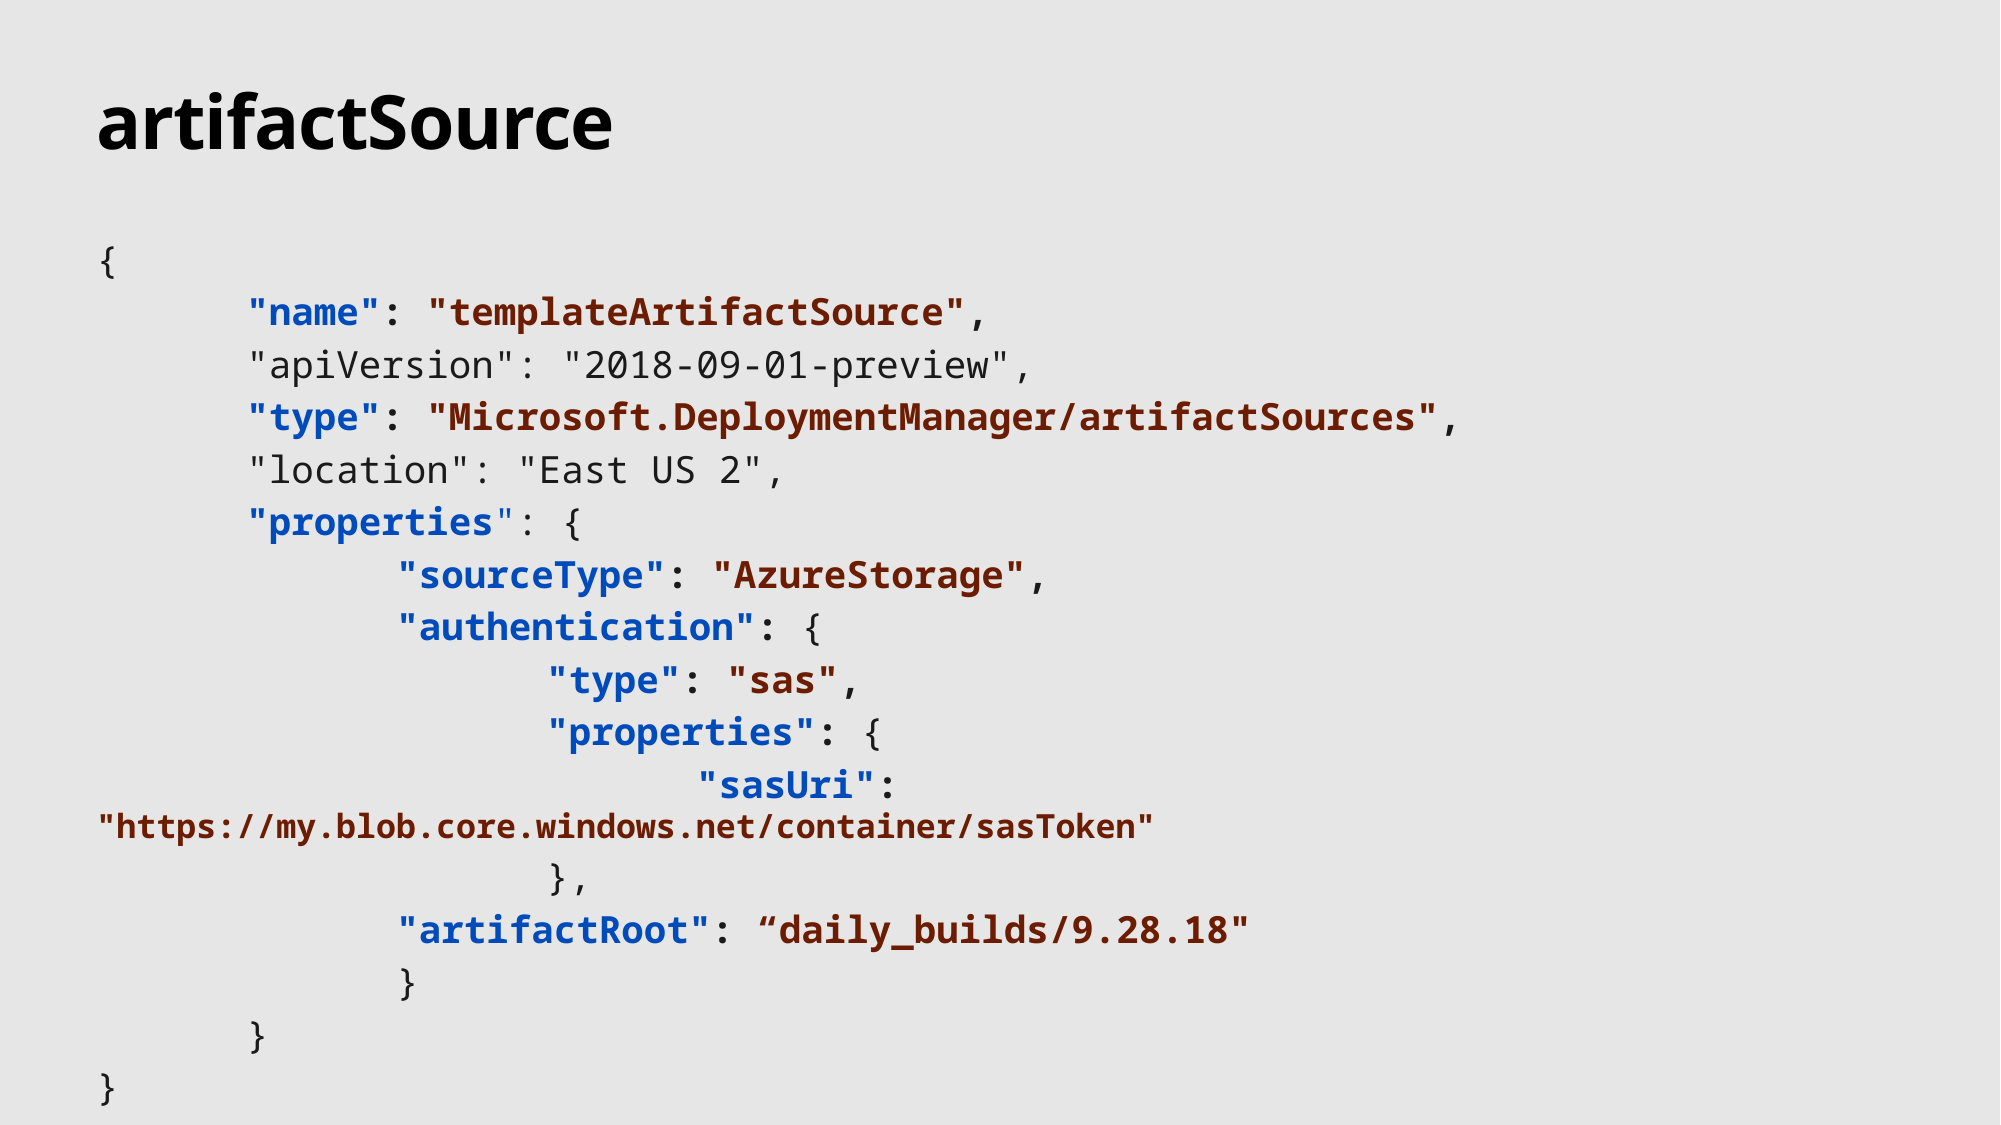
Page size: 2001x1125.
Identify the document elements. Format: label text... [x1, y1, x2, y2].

list { "name": "templateArtifactSource", "apiVersion": "2018-09-01-preview", "type": "Microsoft.DeploymentManager/artifactSources", "location": "East US 2", "properties": { "sourceType": "AzureStorage", "authentication": { "type": "sas", "properties": { "sasUri": "https://my.blob.core.windows.net/container/sasToken" }, "artifactRoot": “daily_builds/9.28.18" } } } [96, 235, 1904, 1125]
title artifactSource [96, 75, 1904, 166]
